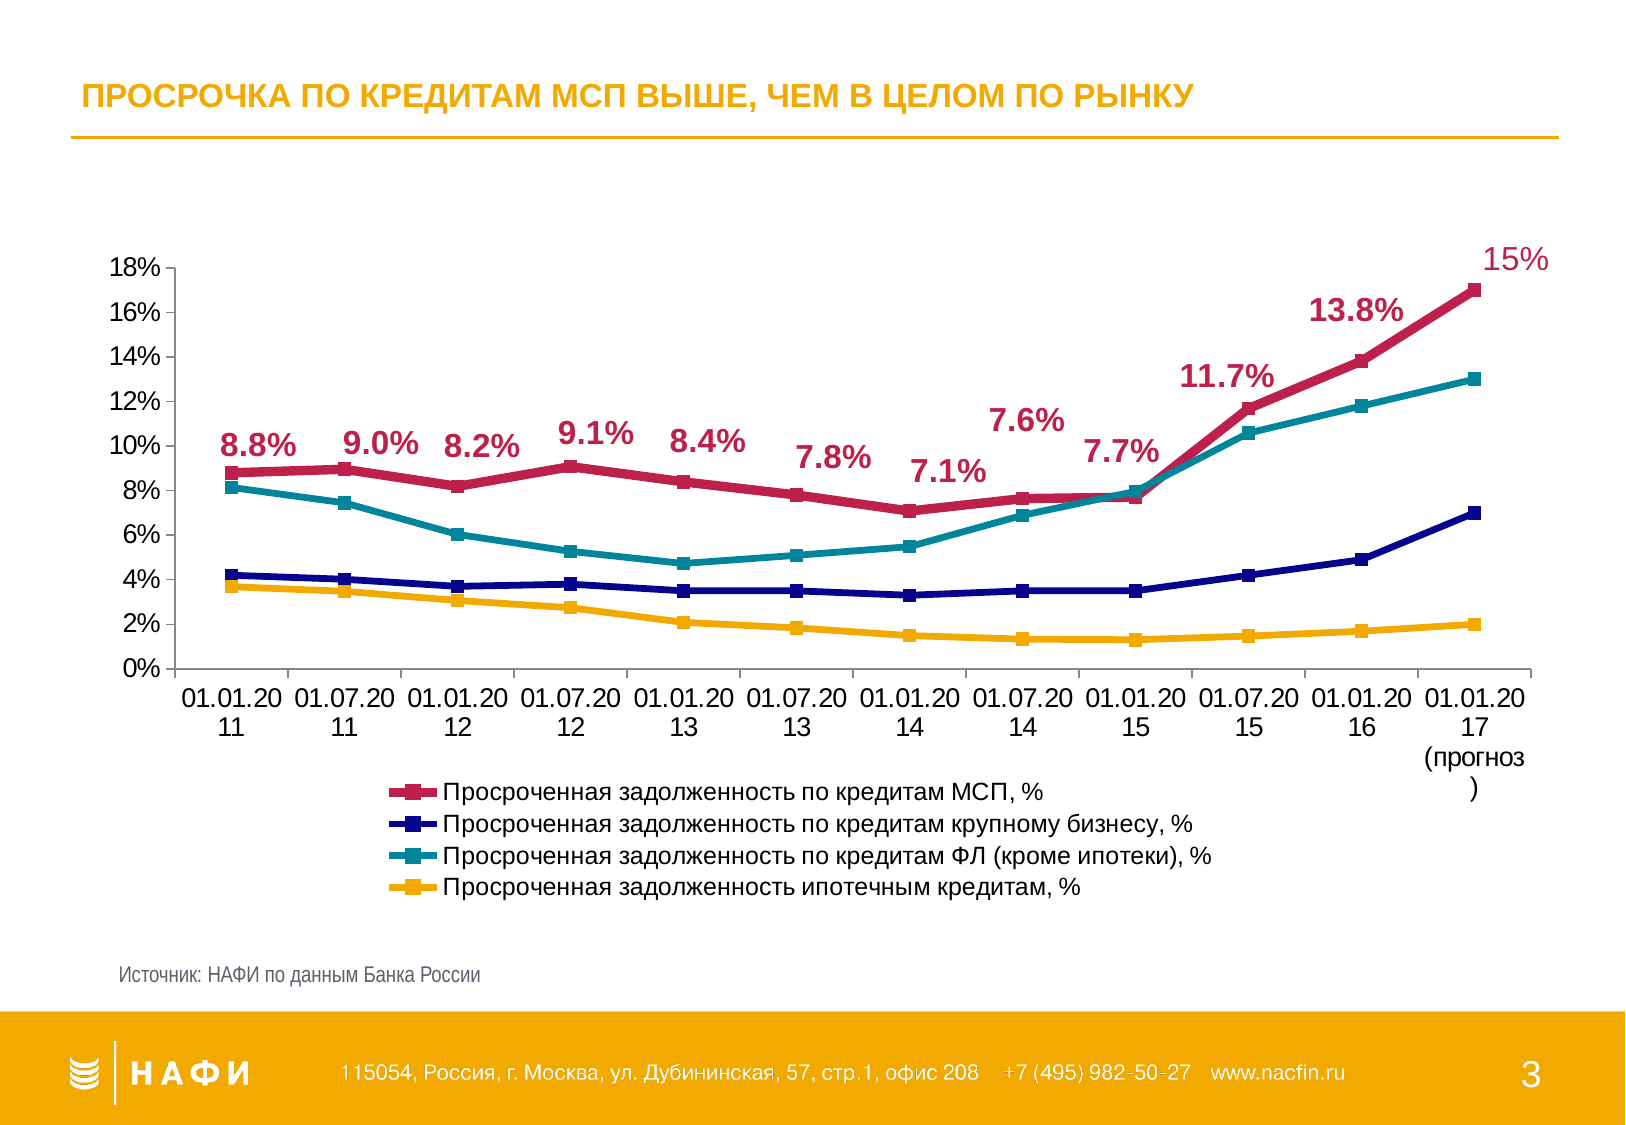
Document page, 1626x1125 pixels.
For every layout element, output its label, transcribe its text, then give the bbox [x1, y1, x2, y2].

text_box Источник: НАФИ по данным Банка России [103, 952, 1510, 995]
picture [70, 1041, 248, 1105]
picture [339, 1061, 1345, 1084]
slide_number 3 [1415, 1042, 1557, 1103]
chart [74, 219, 1557, 929]
list Просрочка по кредитам МСП выше, чем в целом по рынку [66, 66, 1461, 155]
